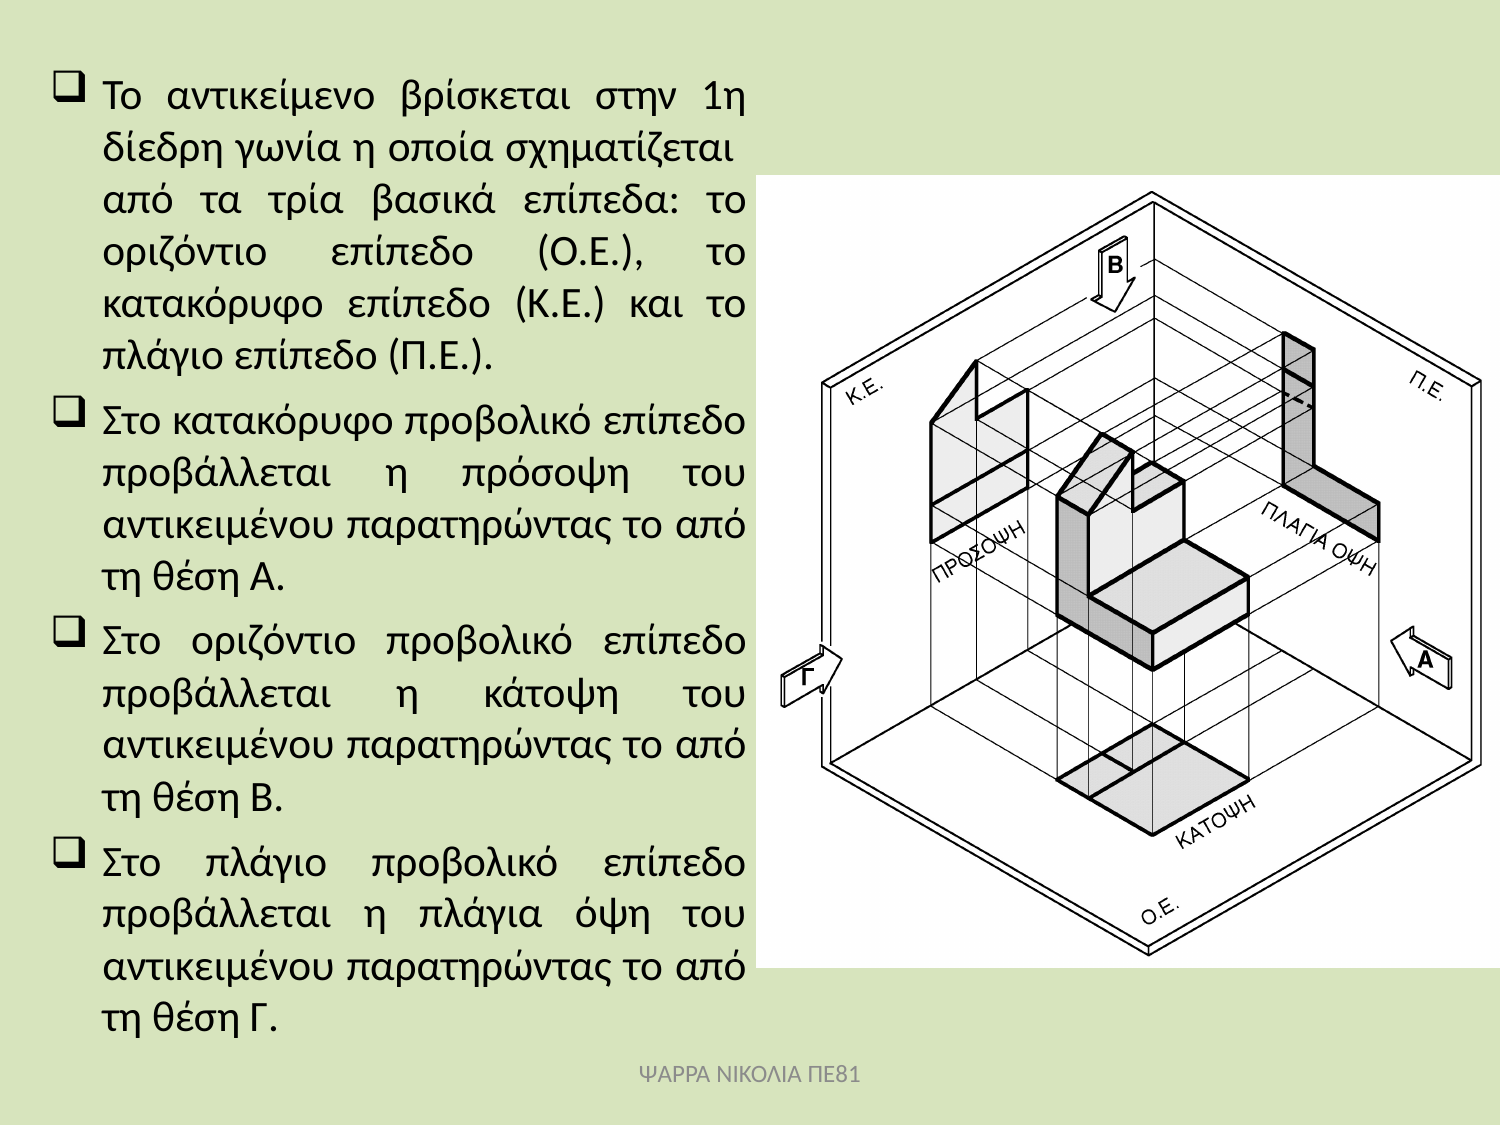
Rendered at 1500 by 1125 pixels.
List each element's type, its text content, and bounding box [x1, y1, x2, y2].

picture [756, 175, 1500, 968]
list Το αντικείμενο βρίσκεται στην 1η δίεδρη γωνία η οποία σχηματίζεται από τα τρία βασικά επίπεδα: το οριζόντιο επίπεδο (Ο.Ε.), το κατακόρυφο επίπεδο (Κ.Ε.) και το πλάγιο επίπεδο (Π.Ε.). Στο κατακόρυφο προβολικό επίπεδο προβάλλεται η πρόσοψη του αντικειμένου παρατηρώντας το από τη θέση Α. Στο οριζόντιο προβολικό επίπεδο προβάλλεται η κάτοψη του αντικειμένου παρατηρώντας το από τη θέση Β. Στο πλάγιο προβολικό επίπεδο προβάλλεται η πλάγια όψη του αντικειμένου παρατηρώντας το από τη θέση Γ. [35, 58, 762, 1067]
footer ΨΑΡΡΑ ΝΙΚΟΛΙΑ ΠΕ81 [512, 1042, 988, 1103]
